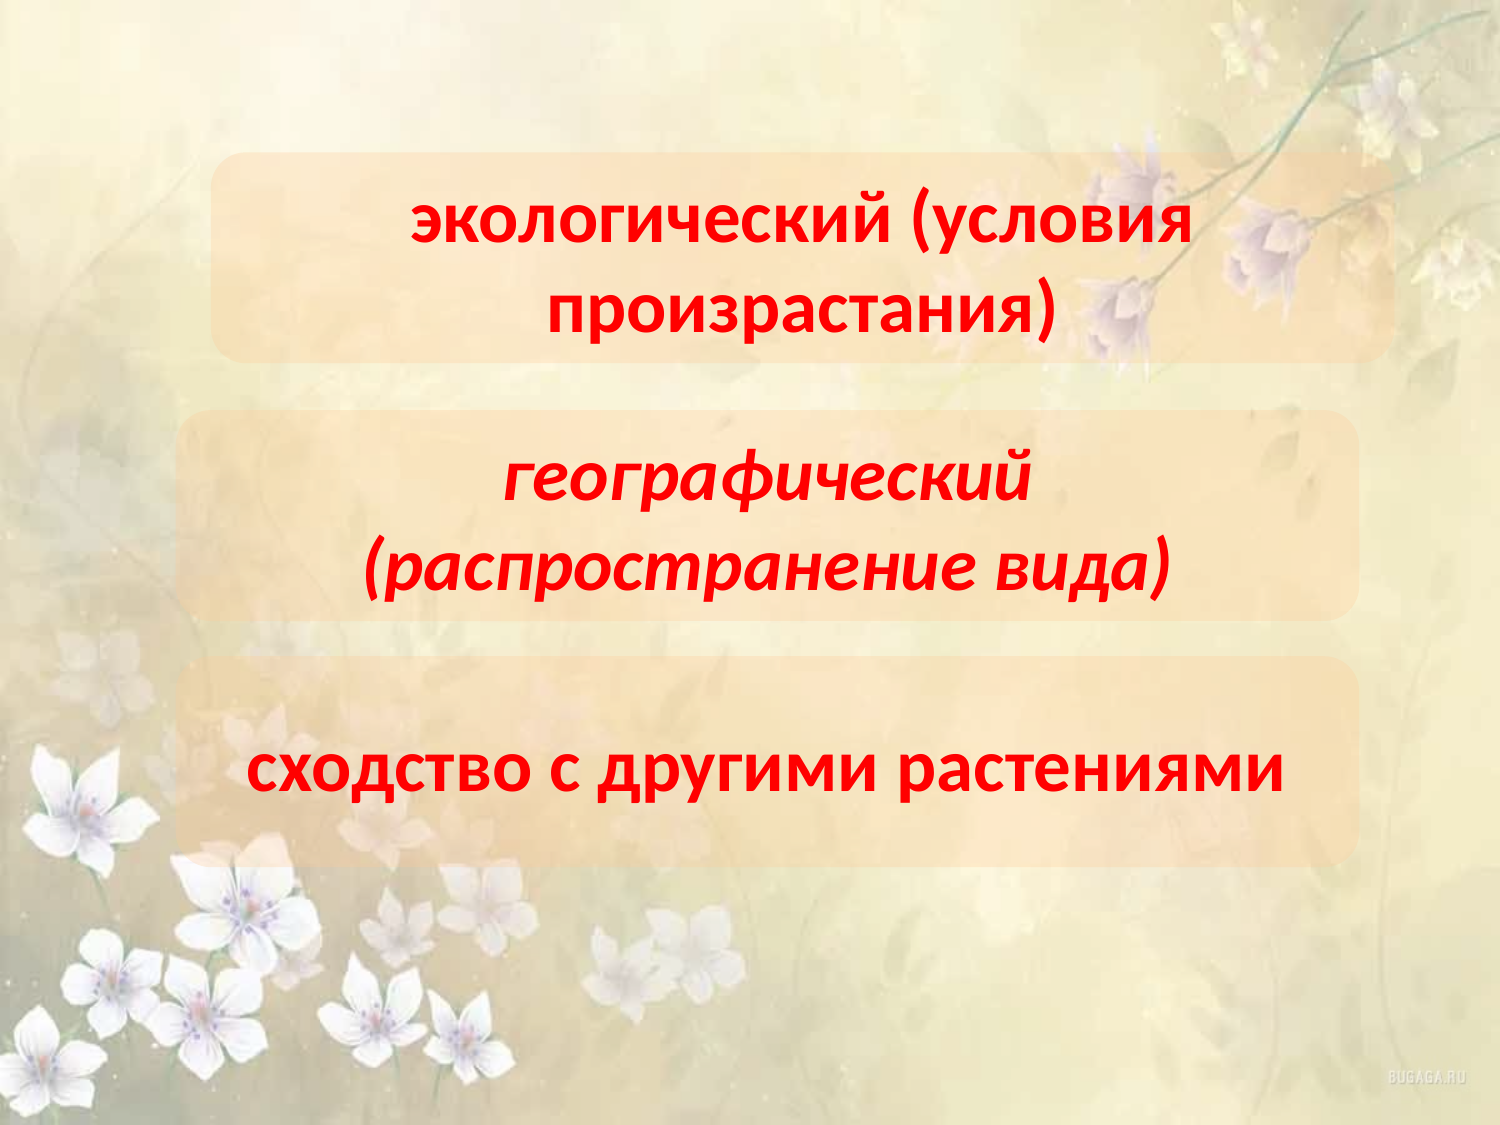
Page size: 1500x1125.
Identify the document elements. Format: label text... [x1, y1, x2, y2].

text_box экологический (условия произрастания) [208, 150, 1397, 366]
text_box сходство с другими растениями [173, 654, 1362, 870]
text_box географический (распространение вида) [173, 407, 1362, 624]
